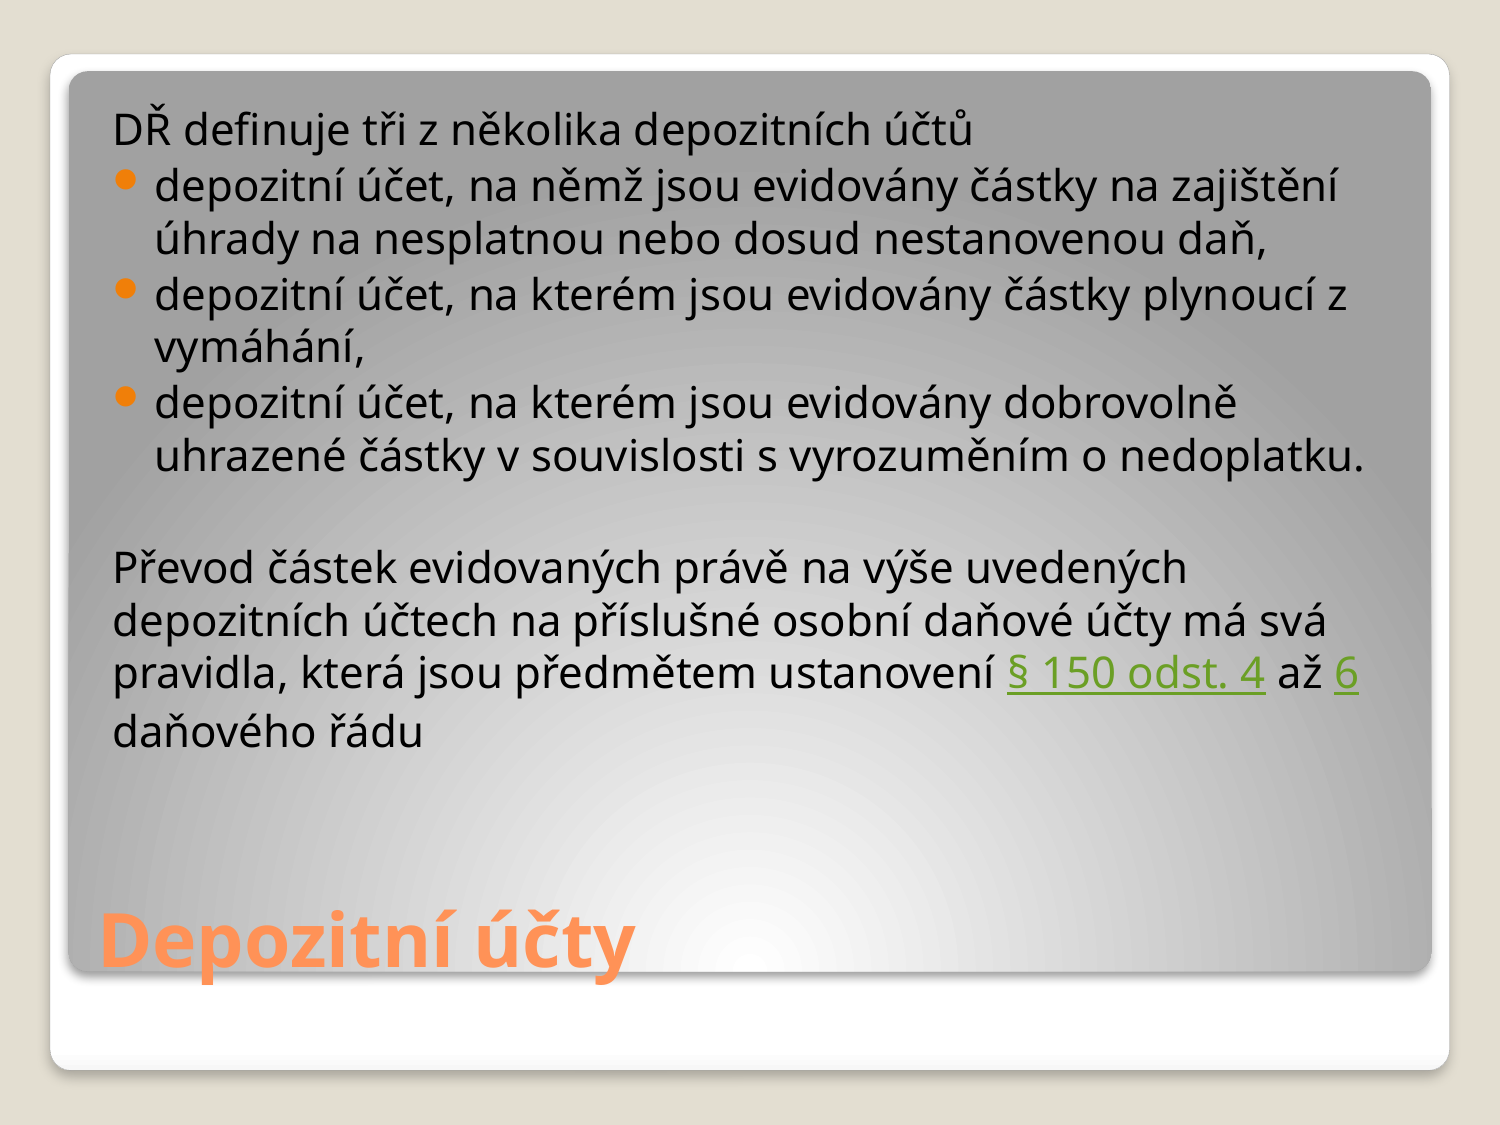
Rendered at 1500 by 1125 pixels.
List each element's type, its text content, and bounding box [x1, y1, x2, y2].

title Depozitní účty [82, 817, 1425, 990]
list DŘ definuje tři z několika depozitních účtů depozitní účet, na němž jsou evidovány částky na zajištění úhrady na nesplatnou nebo dosud nestanovenou daň, depozitní účet, na kterém jsou evidovány částky plynoucí z vymáhání, depozitní účet, na kterém jsou evidovány dobrovolně uhrazené částky v souvislosti s vyrozuměním o nedoplatku. Převod částek evidovaných právě na výše uvedených depozitních účtech na příslušné osobní daňové účty má svá pravidla, která jsou předmětem ustanovení § 150 odst. 4 až 6 daňového řádu [82, 86, 1425, 774]
